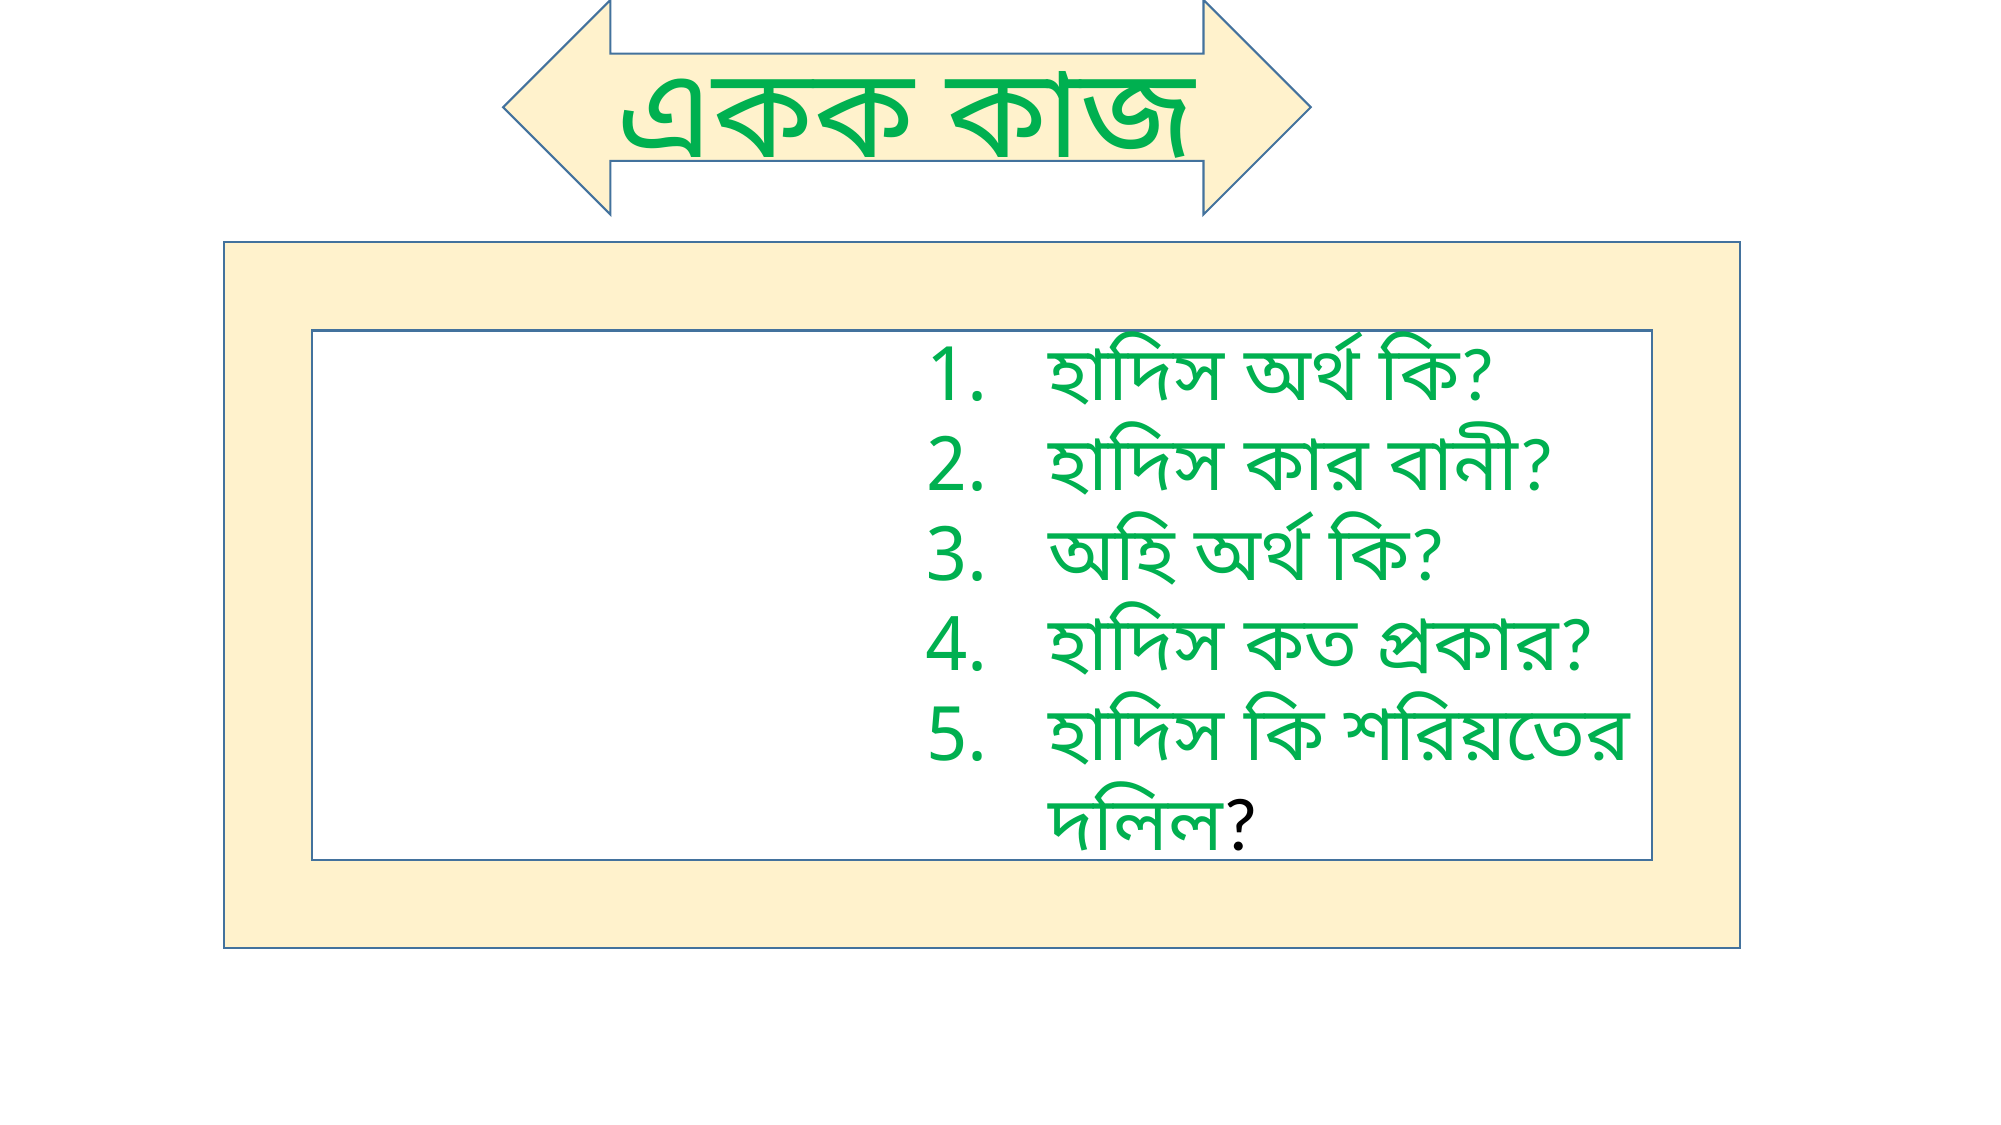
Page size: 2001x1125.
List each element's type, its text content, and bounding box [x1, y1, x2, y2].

text_box একক কাজ [501, 0, 1313, 218]
text_box হাদিস অর্থ কি? হাদিস কার বানী? অহি অর্থ কি? হাদিস কত প্রকার? হাদিস কি শরিয়তের দলিল? [223, 241, 1741, 949]
